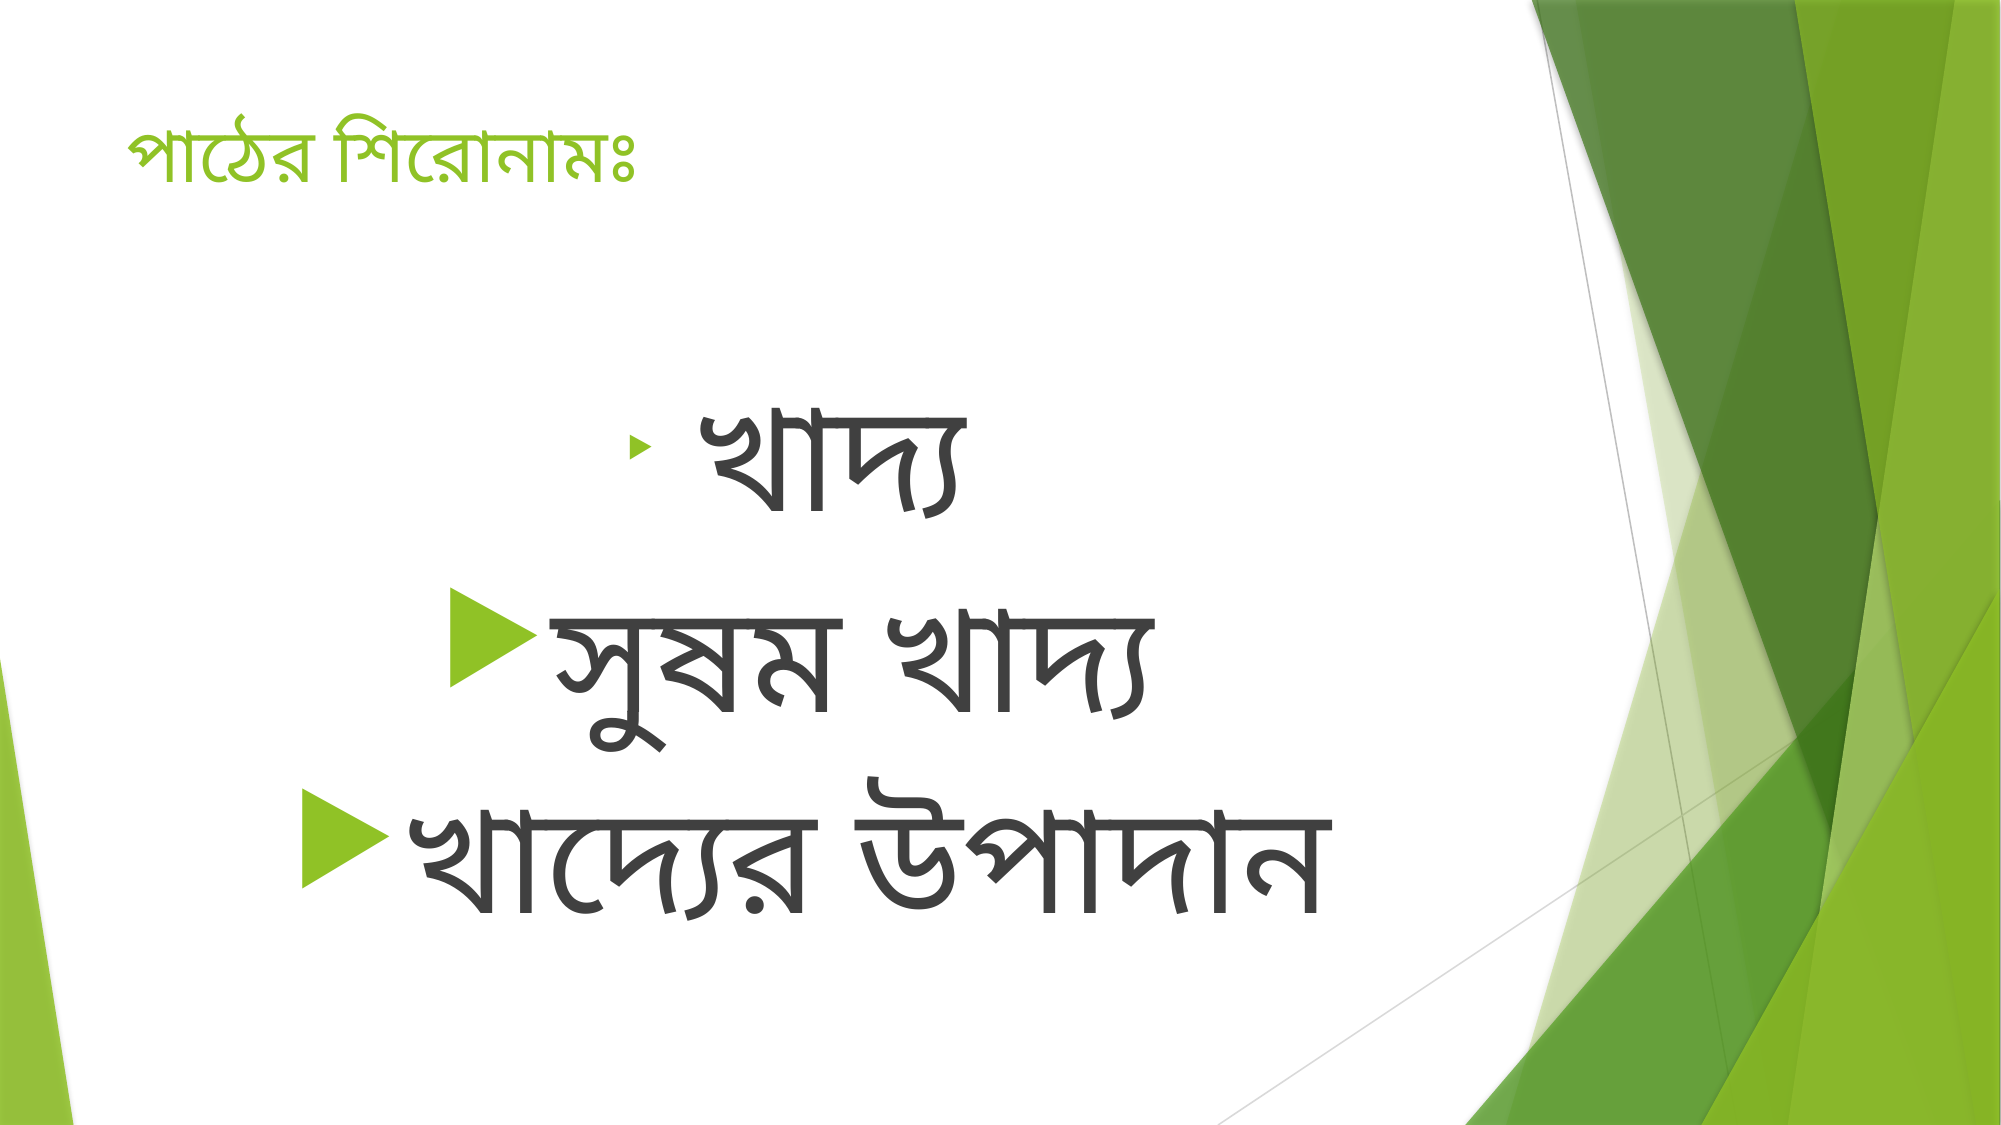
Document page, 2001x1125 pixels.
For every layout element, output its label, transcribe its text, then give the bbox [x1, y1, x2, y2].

title পাঠের শিরোনামঃ [111, 99, 1522, 317]
list খাদ্য সুষম খাদ্য খাদ্যের উপাদান [111, 354, 1522, 992]
